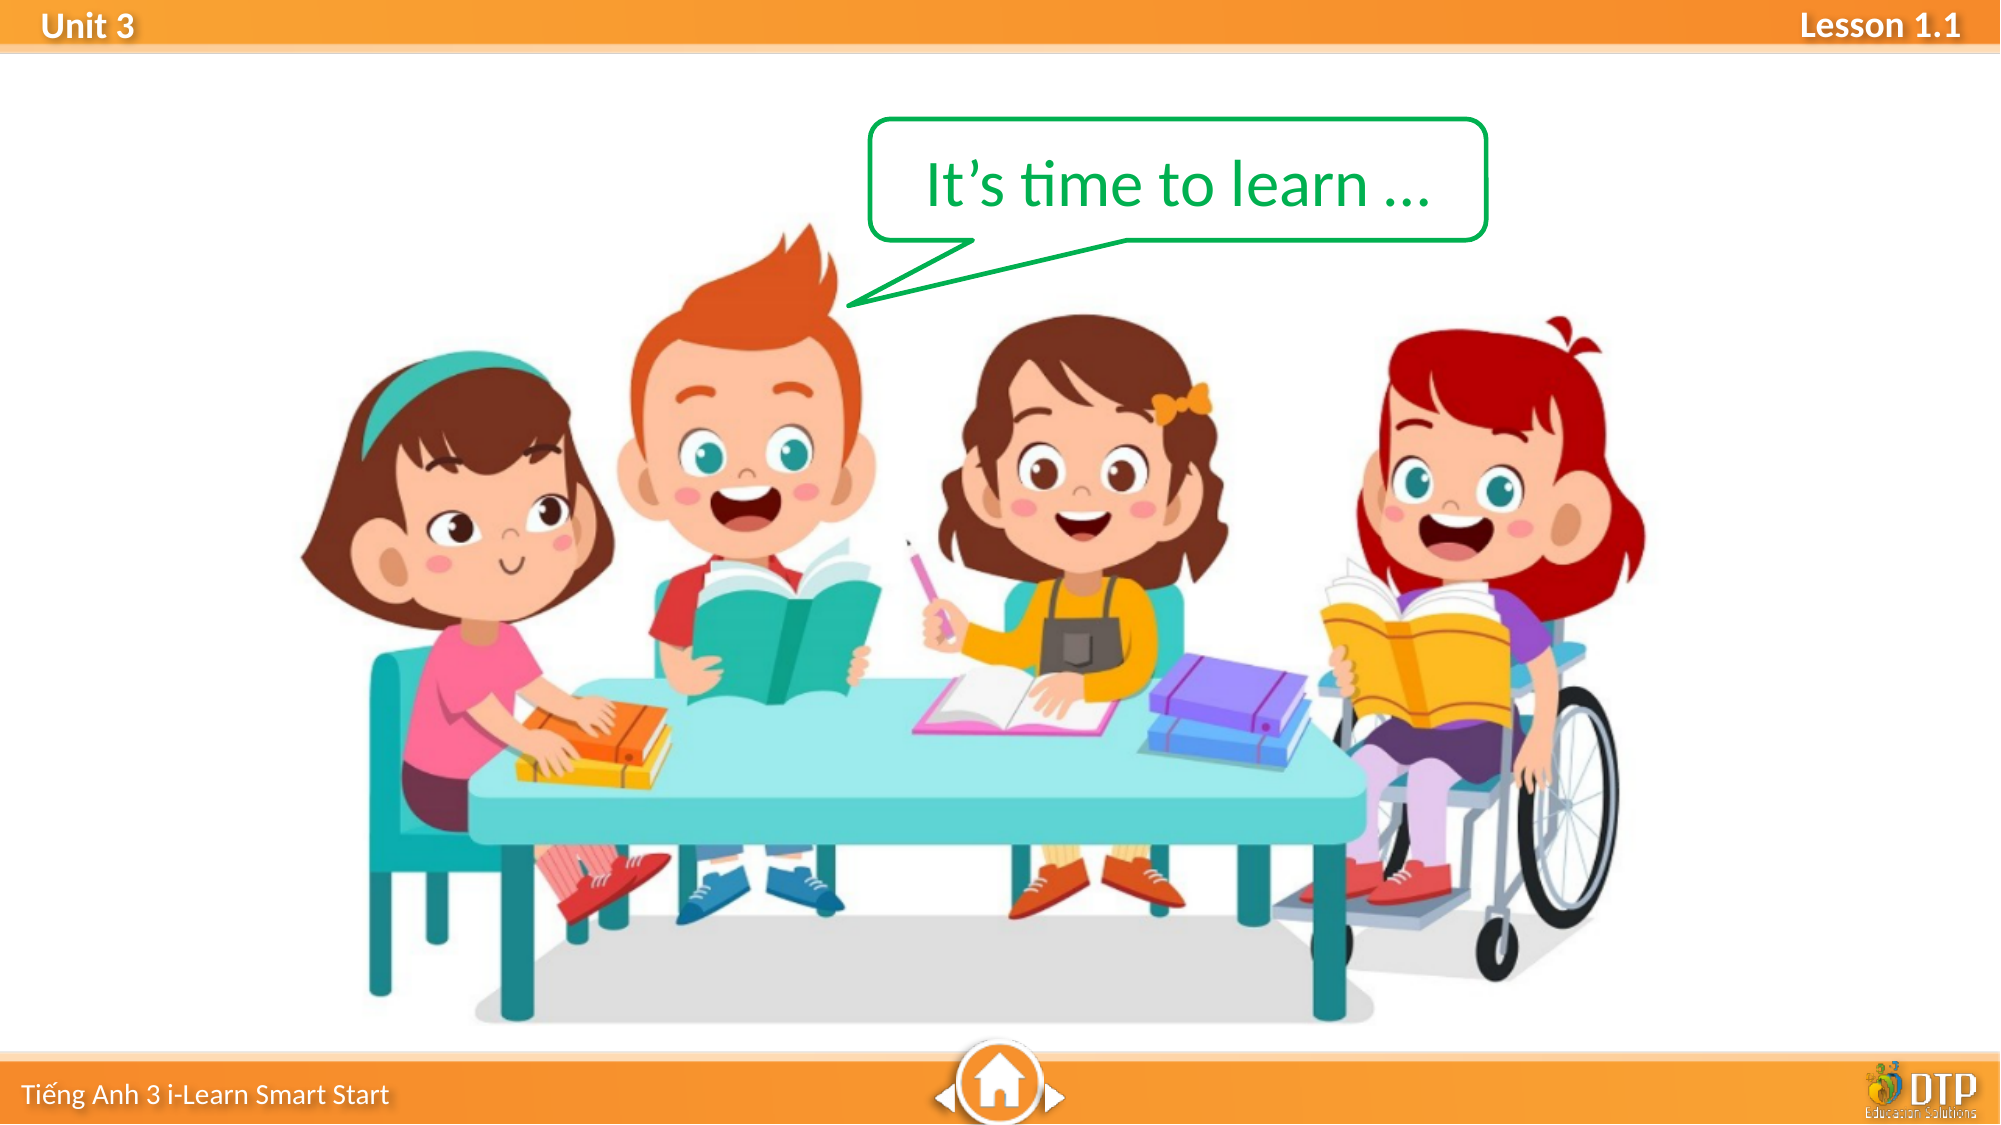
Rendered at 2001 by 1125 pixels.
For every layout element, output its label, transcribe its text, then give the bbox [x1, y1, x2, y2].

text_box It’s time to learn … [867, 116, 1489, 205]
picture [0, 0, 2000, 1125]
